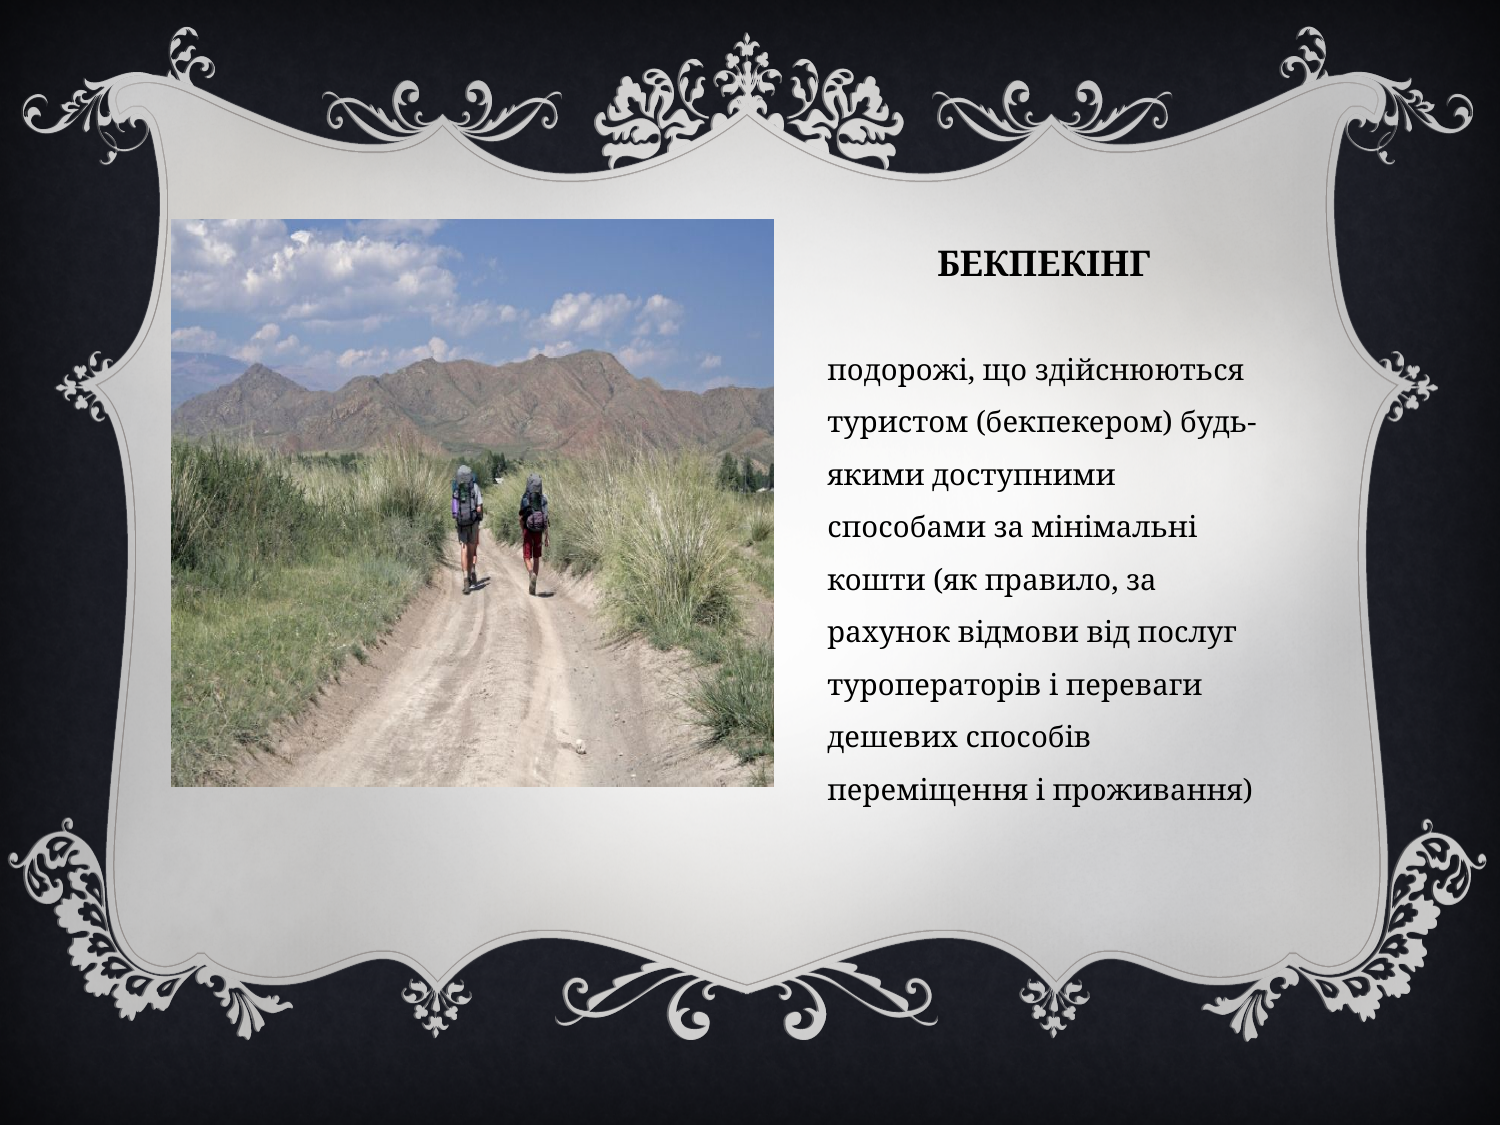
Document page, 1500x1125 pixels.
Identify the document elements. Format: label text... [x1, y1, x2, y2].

list подорожі, що здійснюються туристом (бекпекером) будь-якими доступними способами за мінімальні кошти (як правило, за рахунок відмови від послуг туроператорів і переваги дешевих способів переміщення і проживання) [812, 326, 1275, 787]
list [170, 219, 774, 788]
title Бекпекінг [812, 196, 1275, 291]
picture [0, 0, 1500, 1125]
